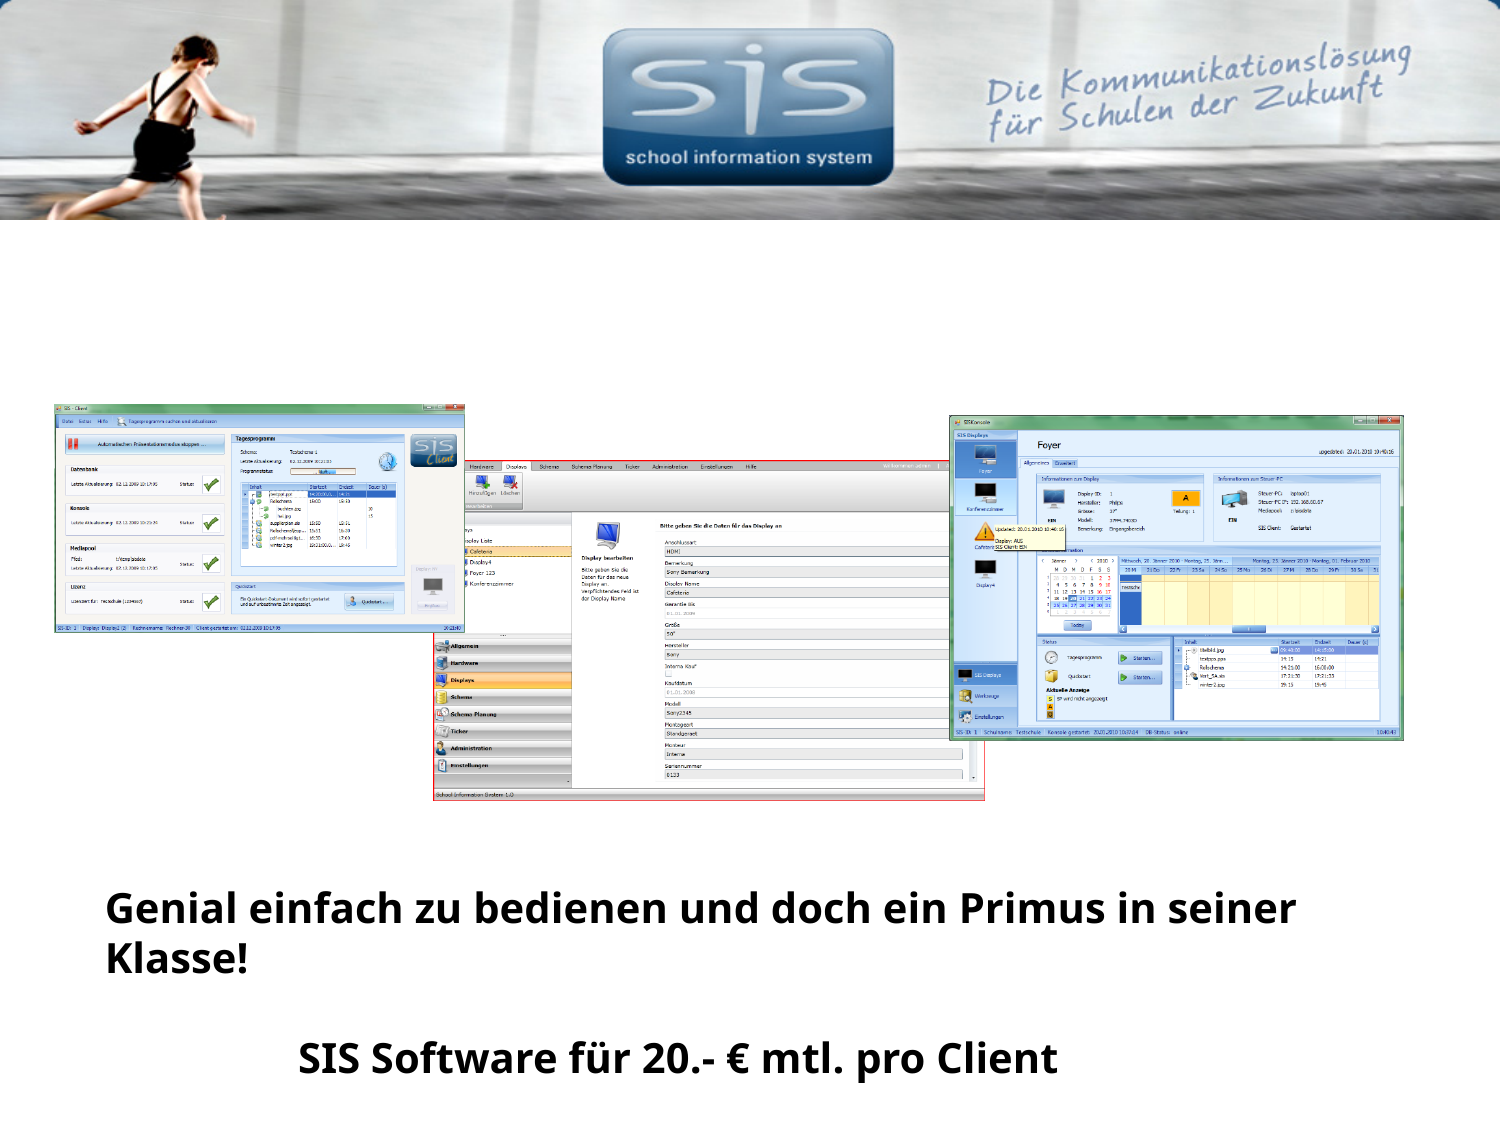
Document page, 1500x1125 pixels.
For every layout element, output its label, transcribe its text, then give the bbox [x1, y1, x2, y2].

text_box Genial einfach zu bedienen und doch ein Primus in seiner Klasse! SIS Software für 20.- € mtl. pro Client [89, 874, 1451, 1089]
picture [54, 404, 1405, 801]
picture [0, 0, 1500, 220]
